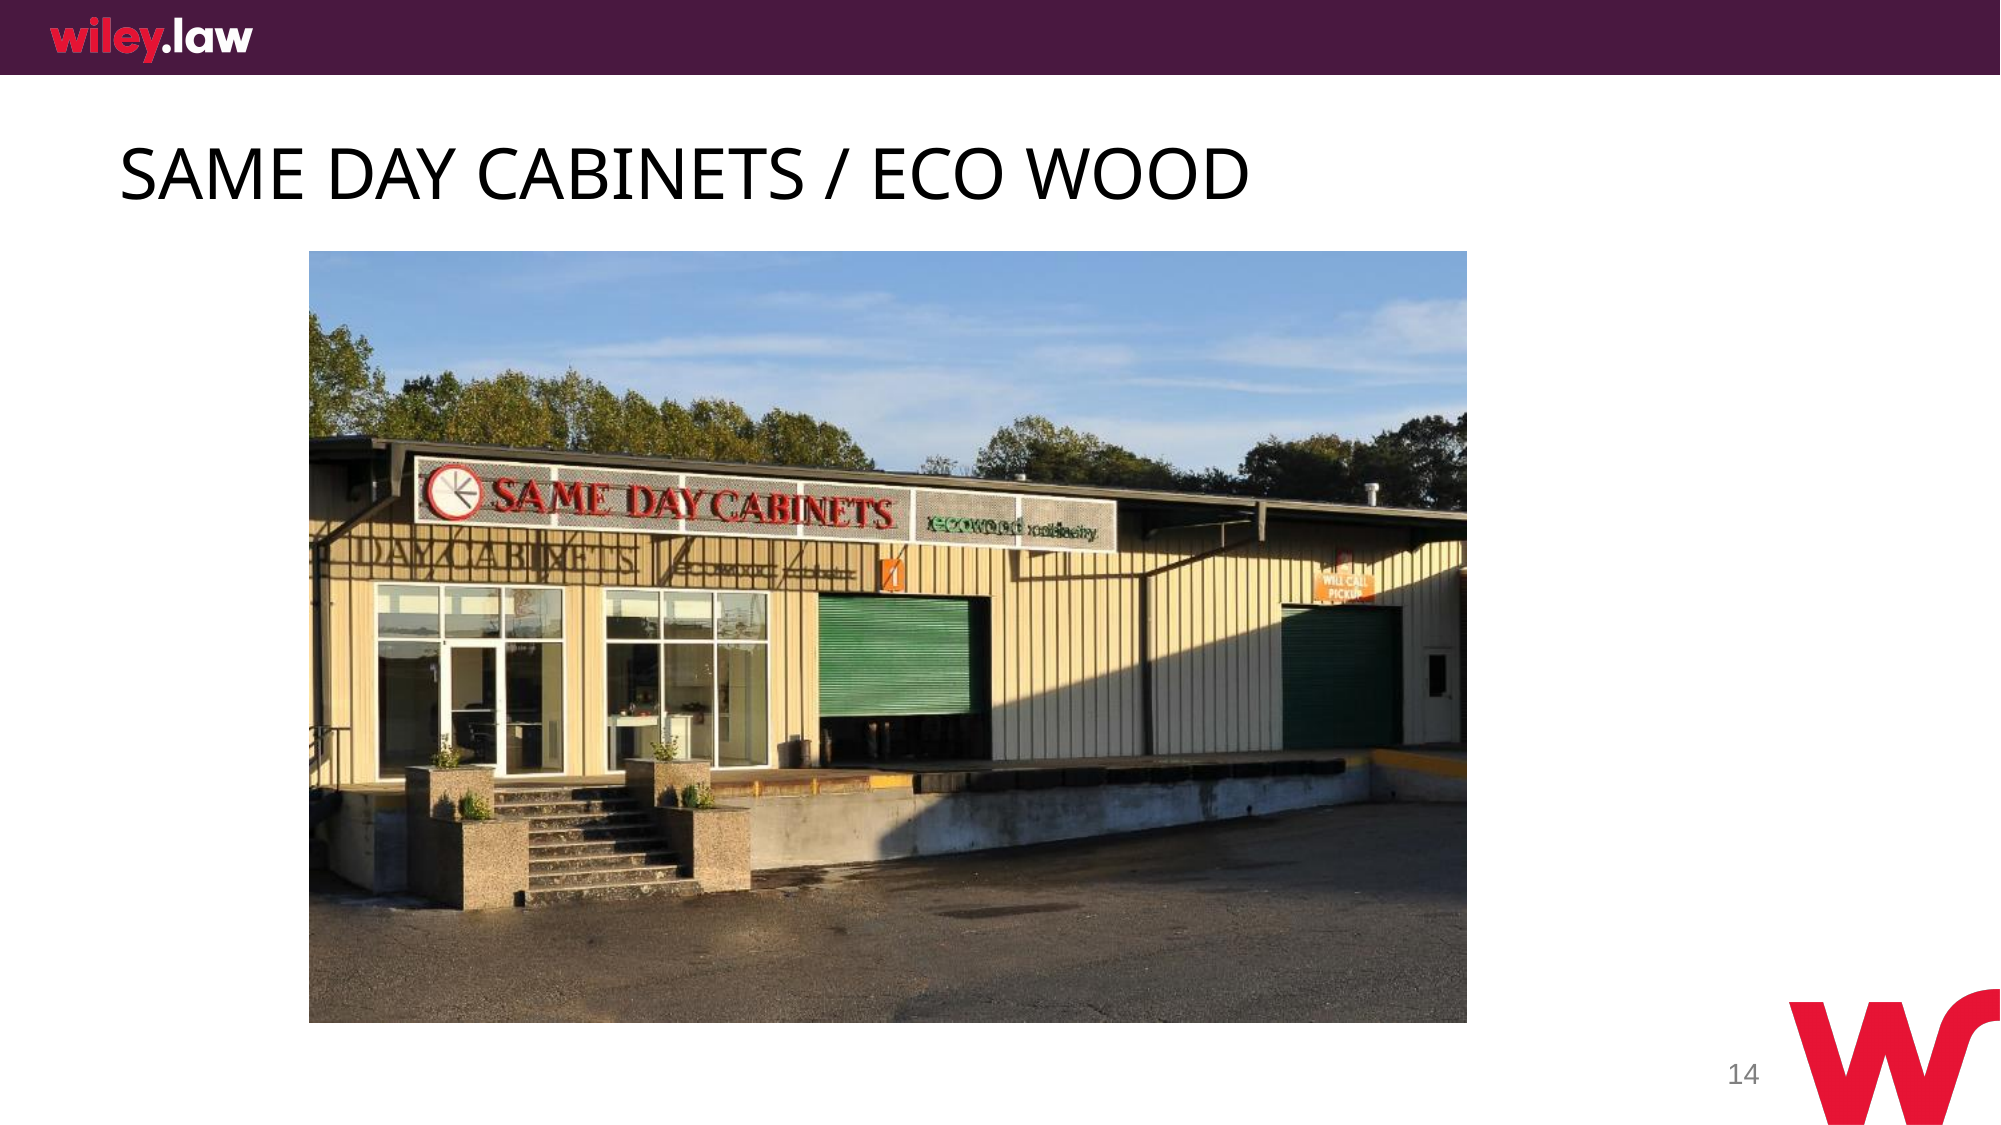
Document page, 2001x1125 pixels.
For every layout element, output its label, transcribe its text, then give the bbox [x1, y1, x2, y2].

picture [309, 251, 1467, 1023]
picture [50, 17, 253, 63]
slide_number 14 [1596, 1042, 1775, 1103]
title SAME DAY CABINETS / ECO WOOD [104, 75, 1899, 278]
picture [1789, 989, 2000, 1125]
